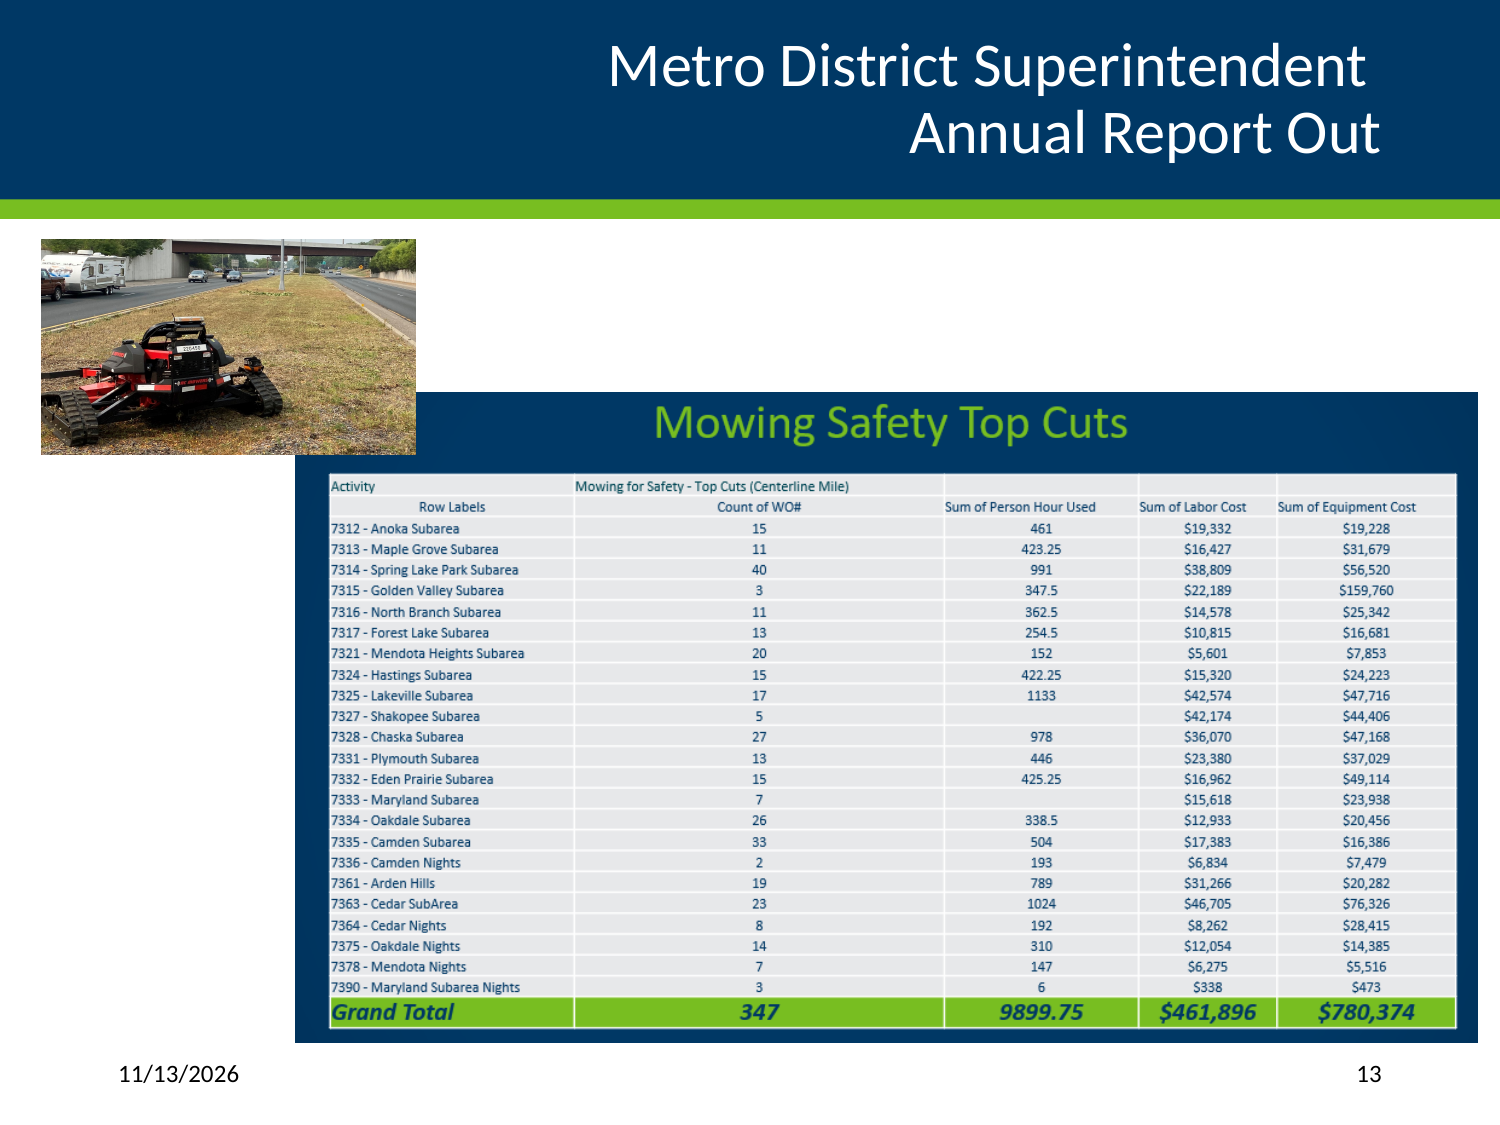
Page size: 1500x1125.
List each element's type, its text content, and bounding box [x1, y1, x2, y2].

picture [41, 238, 1479, 1043]
title Metro District Superintendent Annual Report Out [103, 24, 1397, 175]
slide_number 13 [1216, 1043, 1397, 1103]
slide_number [103, 1042, 271, 1103]
